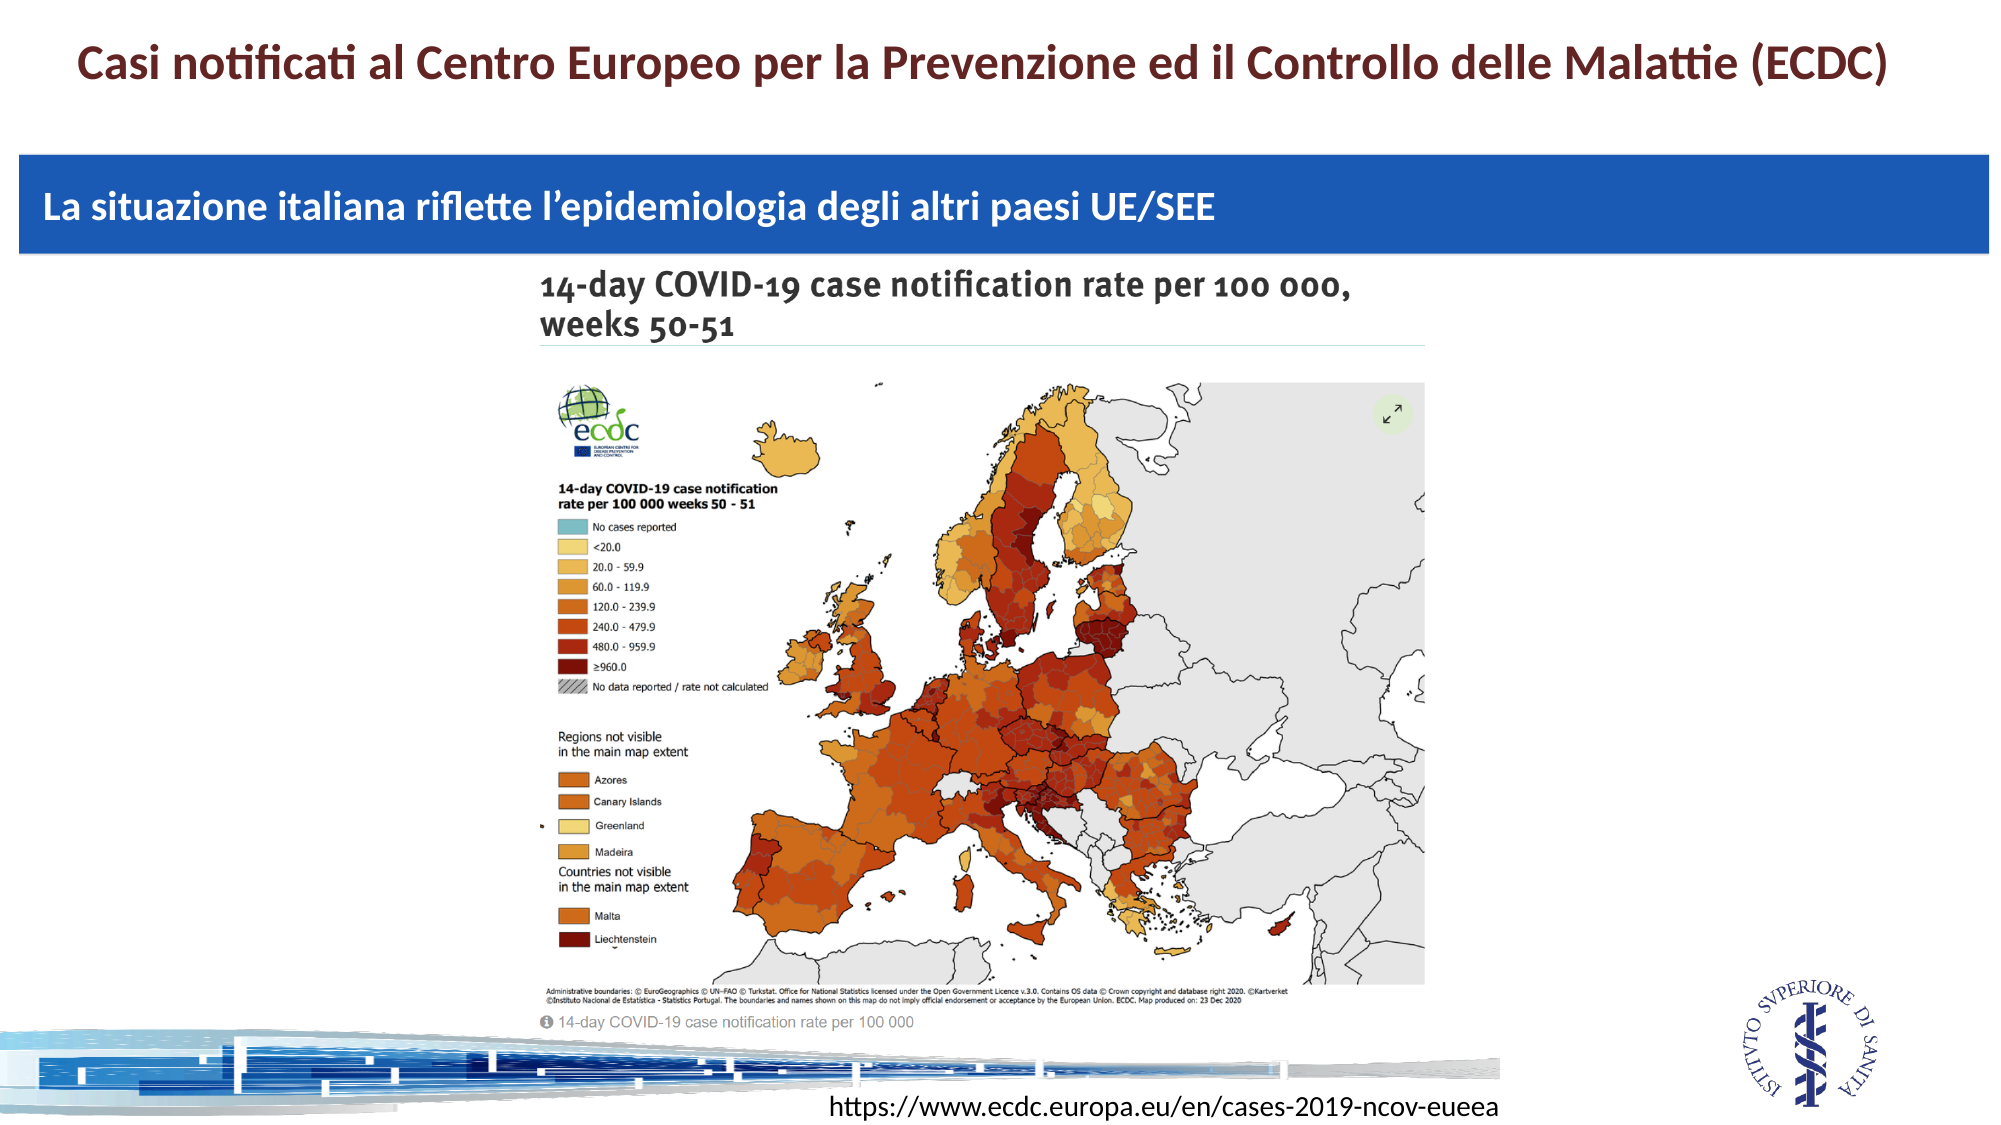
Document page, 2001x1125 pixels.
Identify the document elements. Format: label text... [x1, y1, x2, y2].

picture [18, 152, 1990, 256]
picture [0, 264, 1500, 1125]
text_box https://www.ecdc.europa.eu/en/cases-2019-ncov-eueea [813, 1079, 1814, 1125]
text_box Casi notificati al Centro Europeo per la Prevenzione ed il Controllo delle Malattie (ECDC) [62, 23, 2000, 163]
picture [1742, 979, 1878, 1107]
